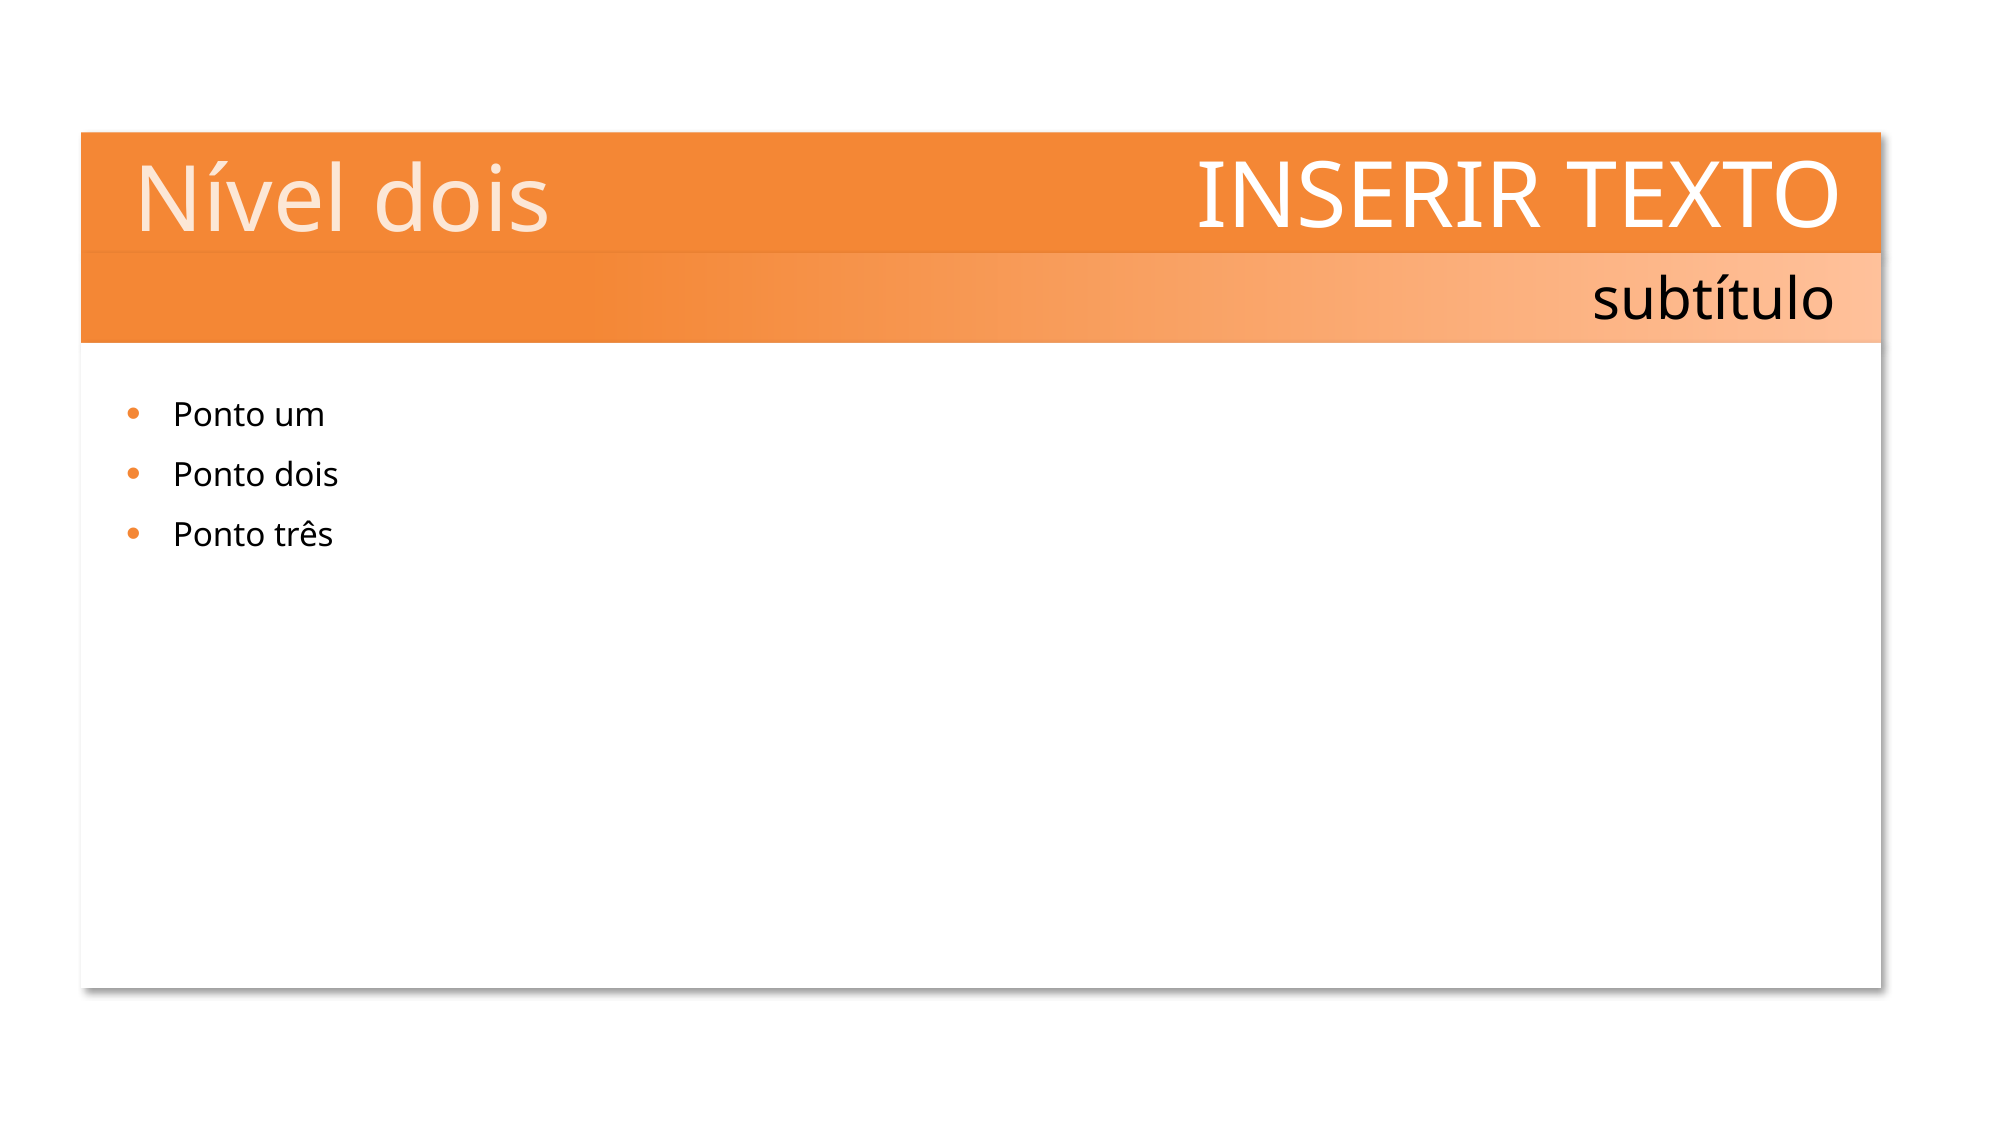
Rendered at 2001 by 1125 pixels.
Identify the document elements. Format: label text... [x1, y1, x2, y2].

text_box Nível dois [118, 132, 838, 258]
text_box subtítulo [80, 252, 1882, 342]
text_box INSERIR TEXTO [80, 131, 1882, 252]
text_box Ponto um Ponto dois Ponto três [80, 342, 1882, 989]
